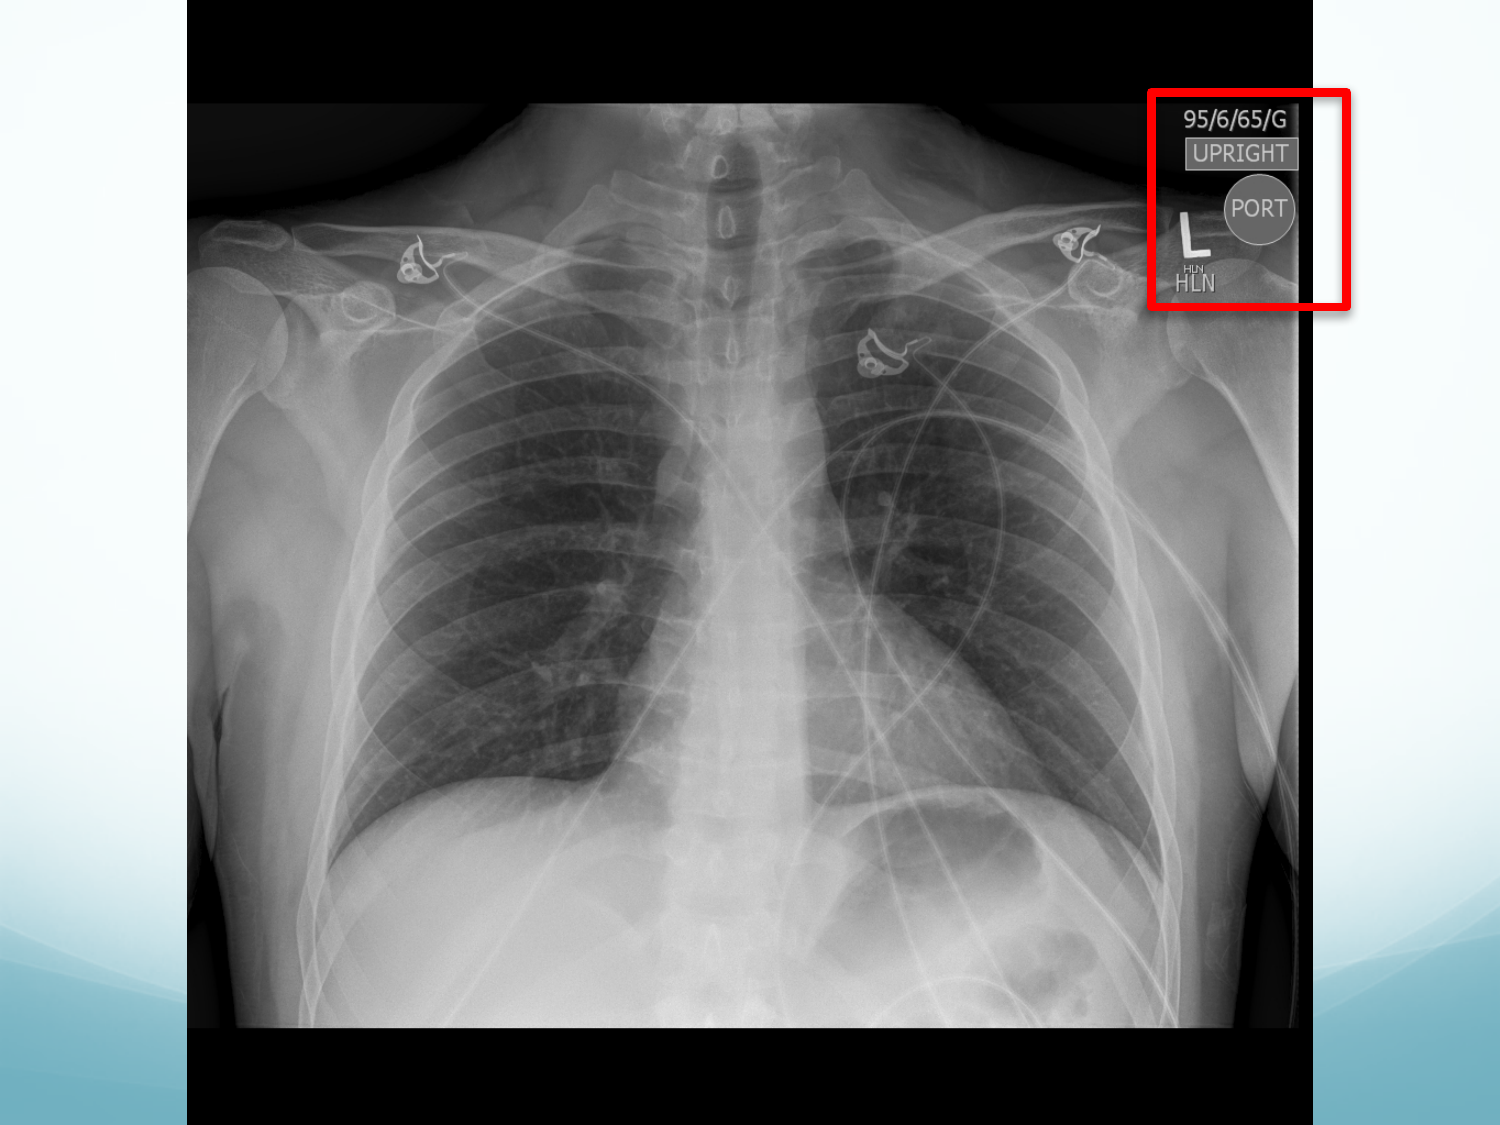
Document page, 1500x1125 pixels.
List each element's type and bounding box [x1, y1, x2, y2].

text_box [186, 0, 1313, 1125]
text_box [1332, 91, 1347, 308]
